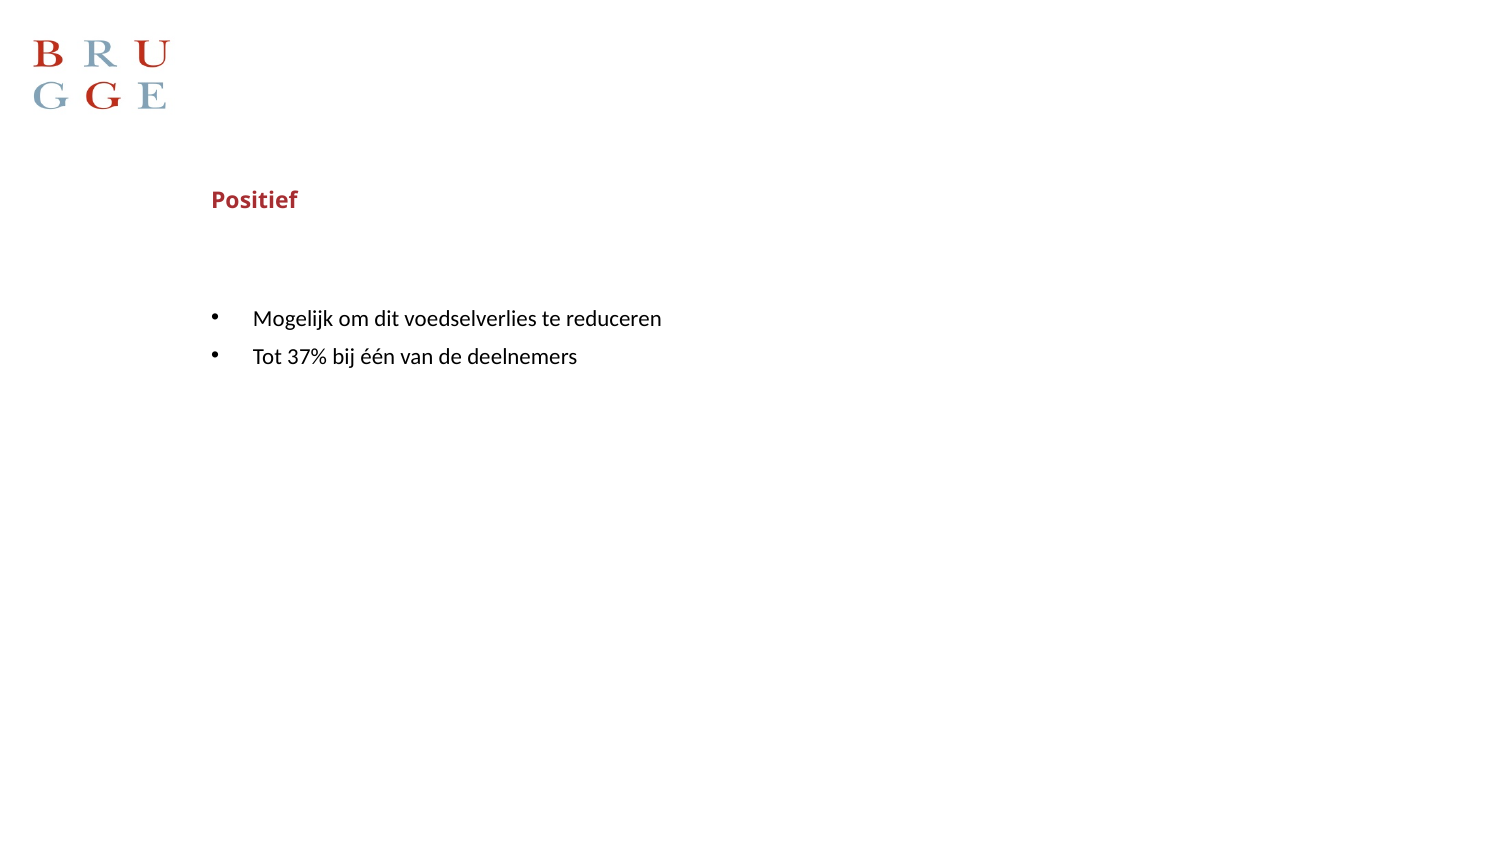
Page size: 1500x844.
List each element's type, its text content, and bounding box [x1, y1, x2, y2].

title Positief [199, 129, 1427, 271]
list Mogelijk om dit voedselverlies te reduceren Tot 37% bij één van de deelnemers [199, 297, 1425, 754]
picture [0, 0, 200, 150]
